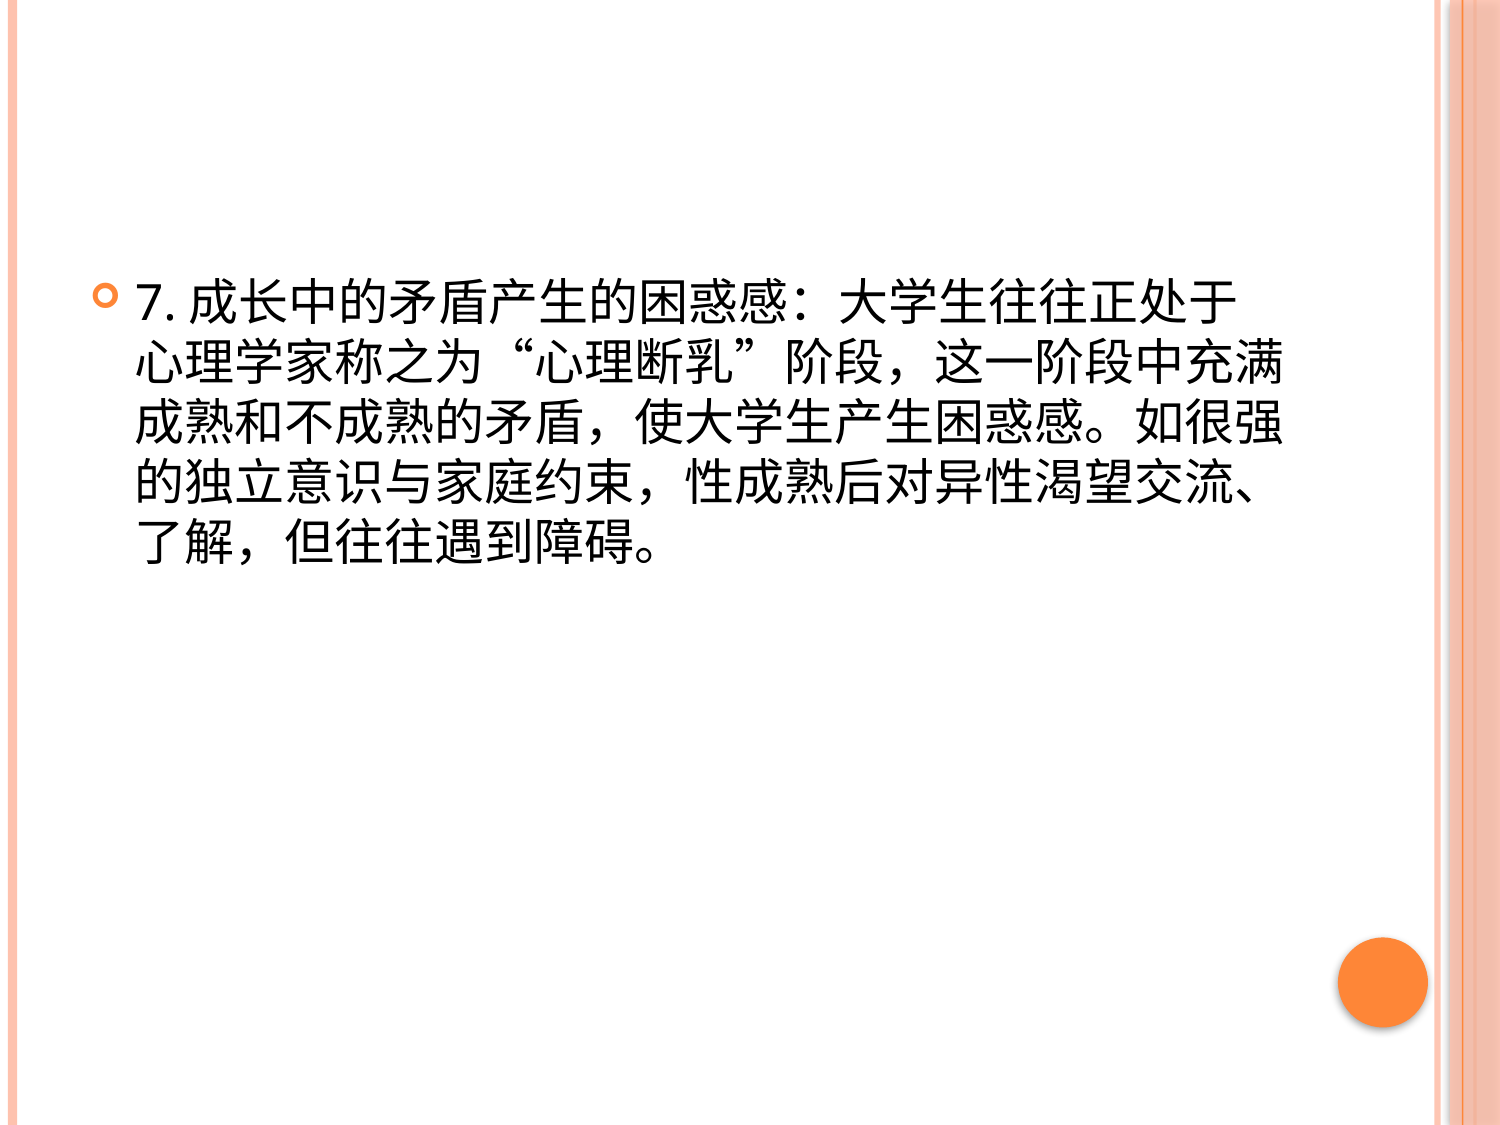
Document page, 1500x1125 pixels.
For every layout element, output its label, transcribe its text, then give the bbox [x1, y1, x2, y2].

list 7.成长中的矛盾产生的困惑感：大学生往往正处于心理学家称之为“心理断乳”阶段，这一阶段中充满成熟和不成熟的矛盾，使大学生产生困惑感。如很强的独立意识与家庭约束，性成熟后对异性渴望交流、了解，但往往遇到障碍。 [75, 262, 1300, 1062]
